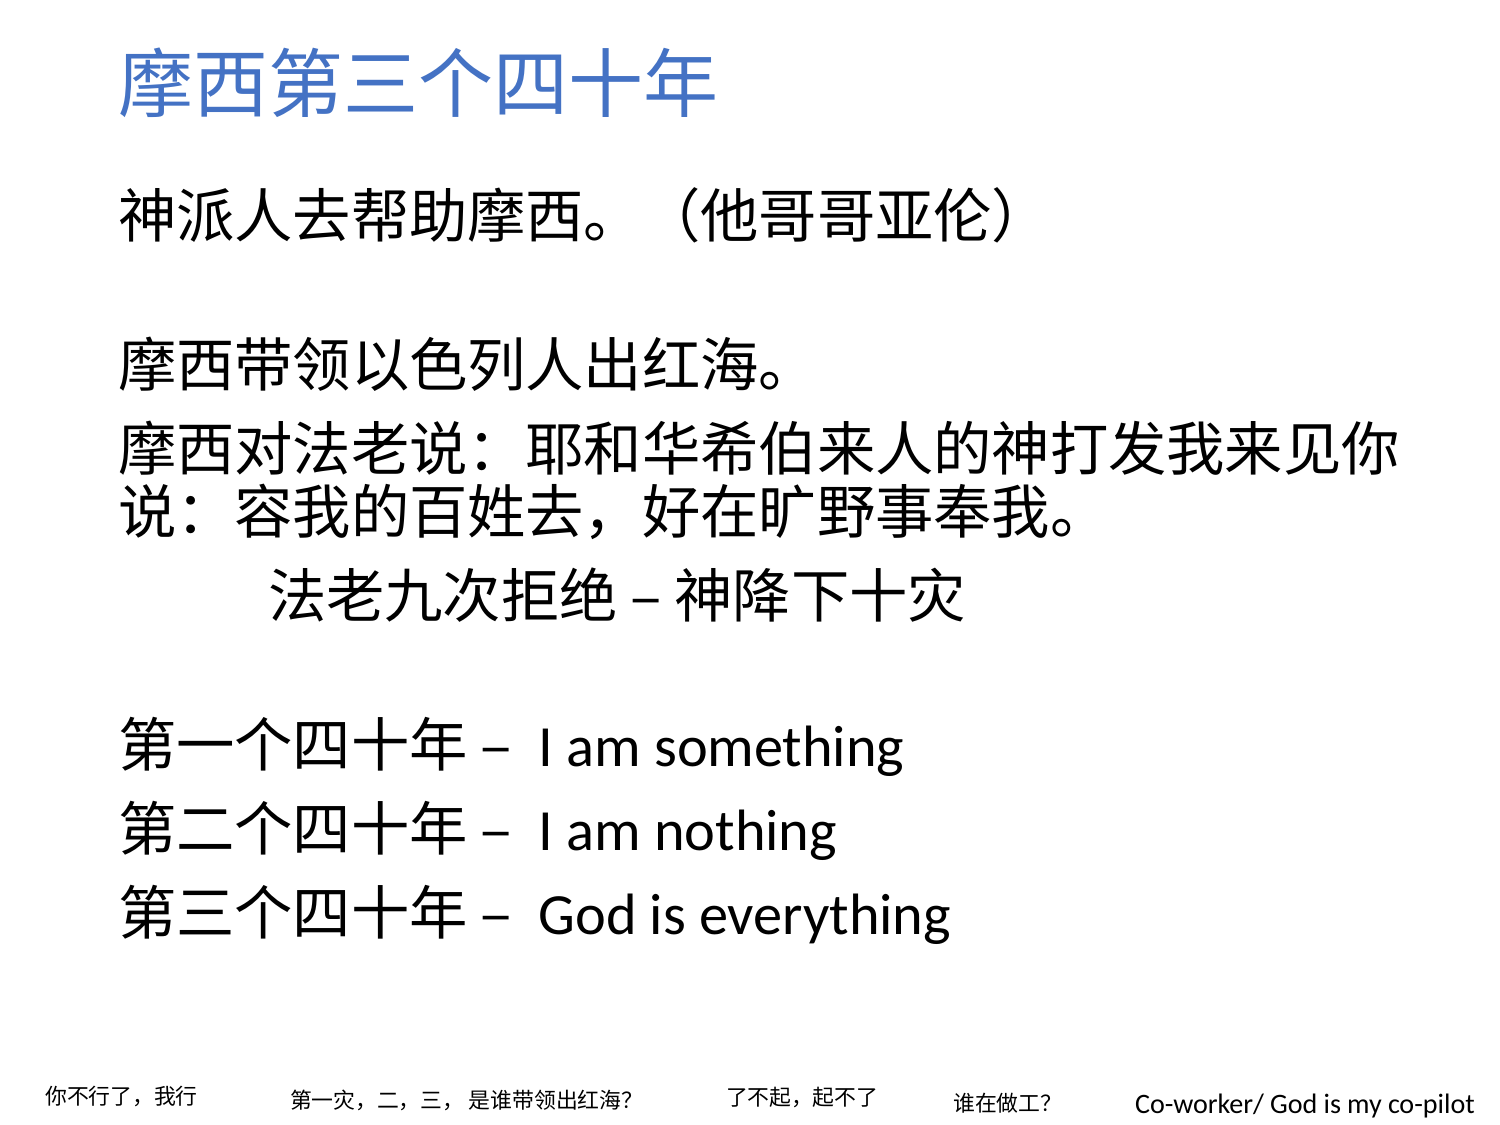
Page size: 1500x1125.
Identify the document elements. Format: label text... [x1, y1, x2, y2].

text_box Co-worker/ God is my co-pilot [1120, 1078, 1490, 1125]
text_box 谁在做工？ [938, 1082, 1078, 1123]
text_box 你不行了，我行 [30, 1075, 213, 1117]
list 神派人去帮助摩西。（他哥哥亚伦） 摩西带领以色列人出红海。 摩西对法老说：耶和华希伯来人的神打发我来见你说：容我的百姓去，好在旷野事奉我。 法老九次拒绝 – 神降下十灾 第一个四十年 – I am something 第二个四十年 – I am nothing 第三个四十年 – God is everything [103, 179, 1437, 1014]
text_box 第一灾，二，三， 是谁带领出红海？ [275, 1079, 657, 1121]
text_box 了不起，起不了 [711, 1076, 894, 1118]
title 摩西第三个四十年 [103, 0, 740, 189]
